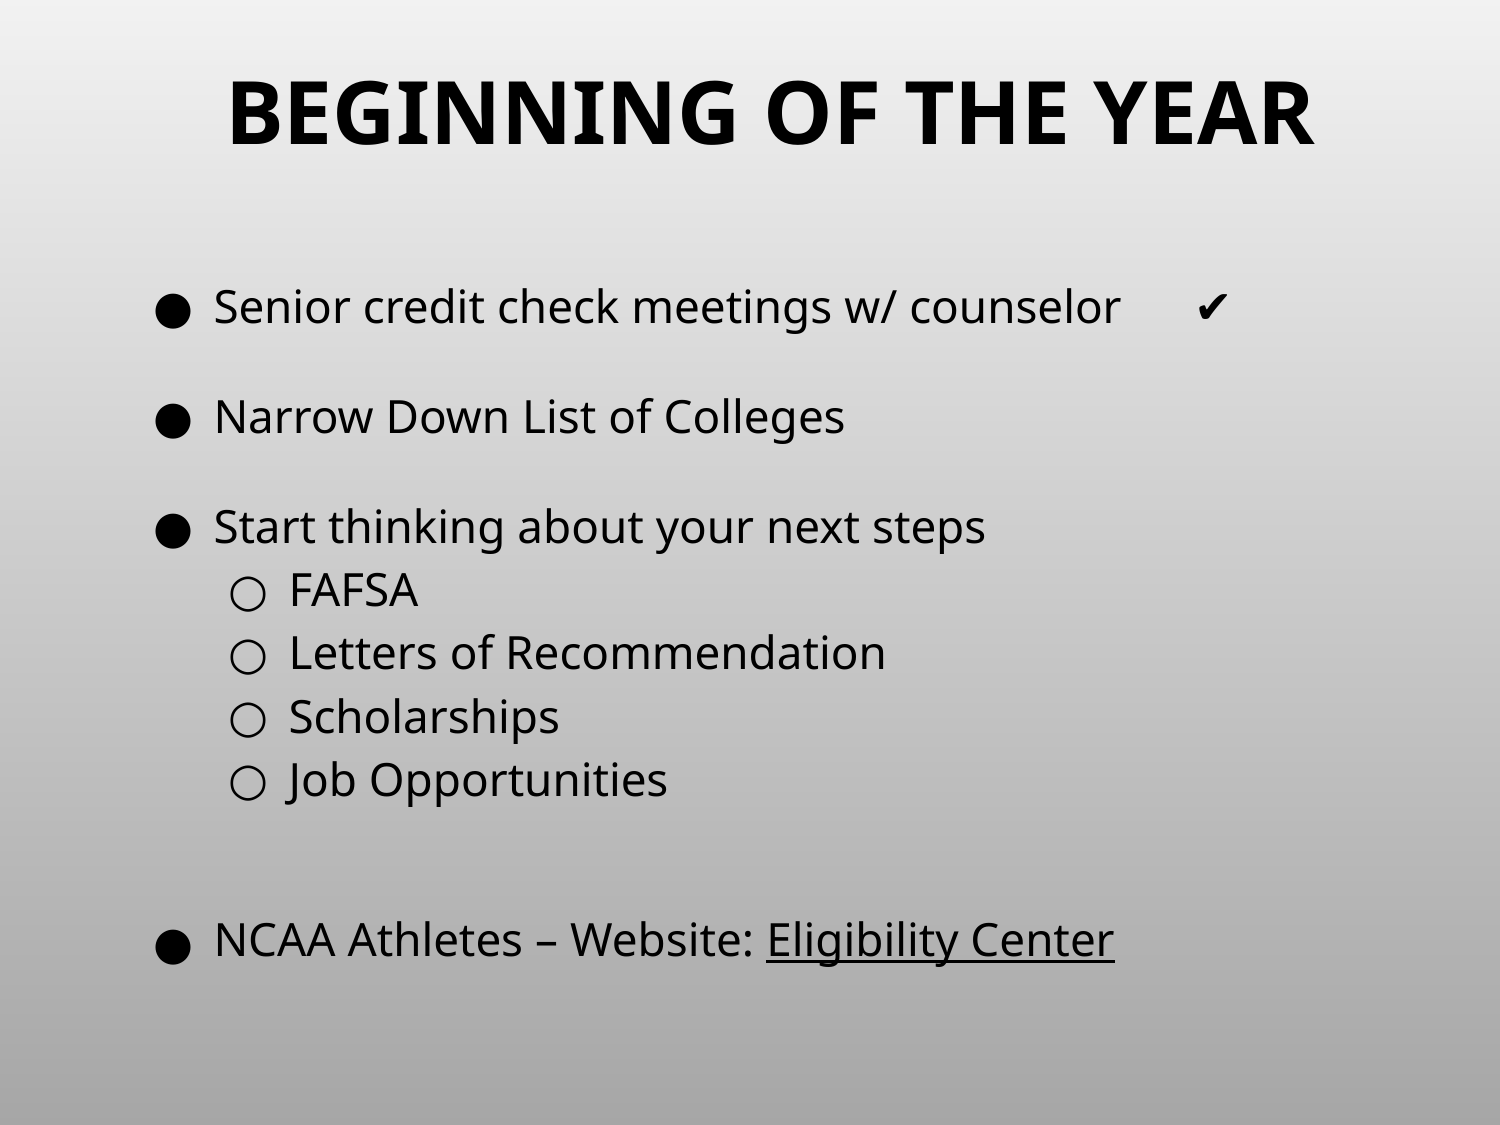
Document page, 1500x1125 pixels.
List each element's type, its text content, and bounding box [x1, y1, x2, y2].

title BEGINNING OF THE YEAR [141, 49, 1407, 279]
list Senior credit check meetings w/ counselor ✔ Narrow Down List of Colleges Start thinking about your next steps FAFSA Letters of Recommendation Scholarships Job Opportunities NCAA Athletes – Website: Eligibility Center [123, 215, 1376, 1064]
